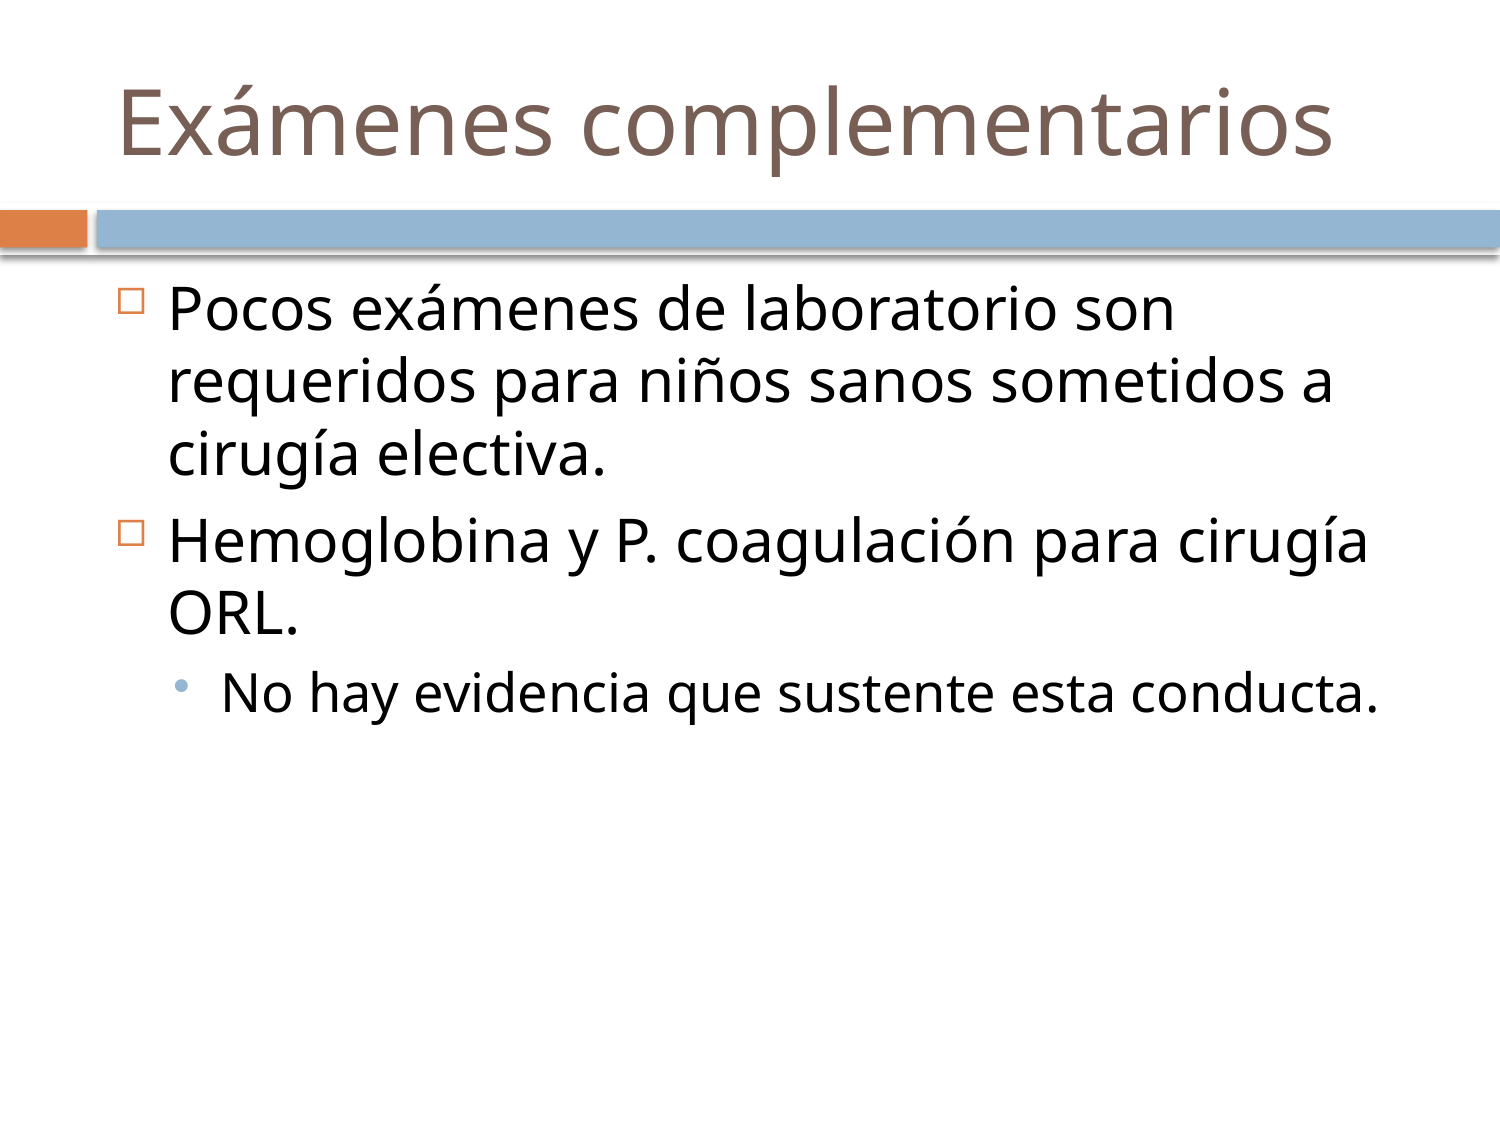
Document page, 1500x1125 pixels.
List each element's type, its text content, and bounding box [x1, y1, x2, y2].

title Exámenes complementarios [100, 37, 1438, 200]
list Pocos exámenes de laboratorio son requeridos para niños sanos sometidos a cirugía electiva. Hemoglobina y P. coagulación para cirugía ORL. No hay evidencia que sustente esta conducta. [100, 262, 1438, 1000]
